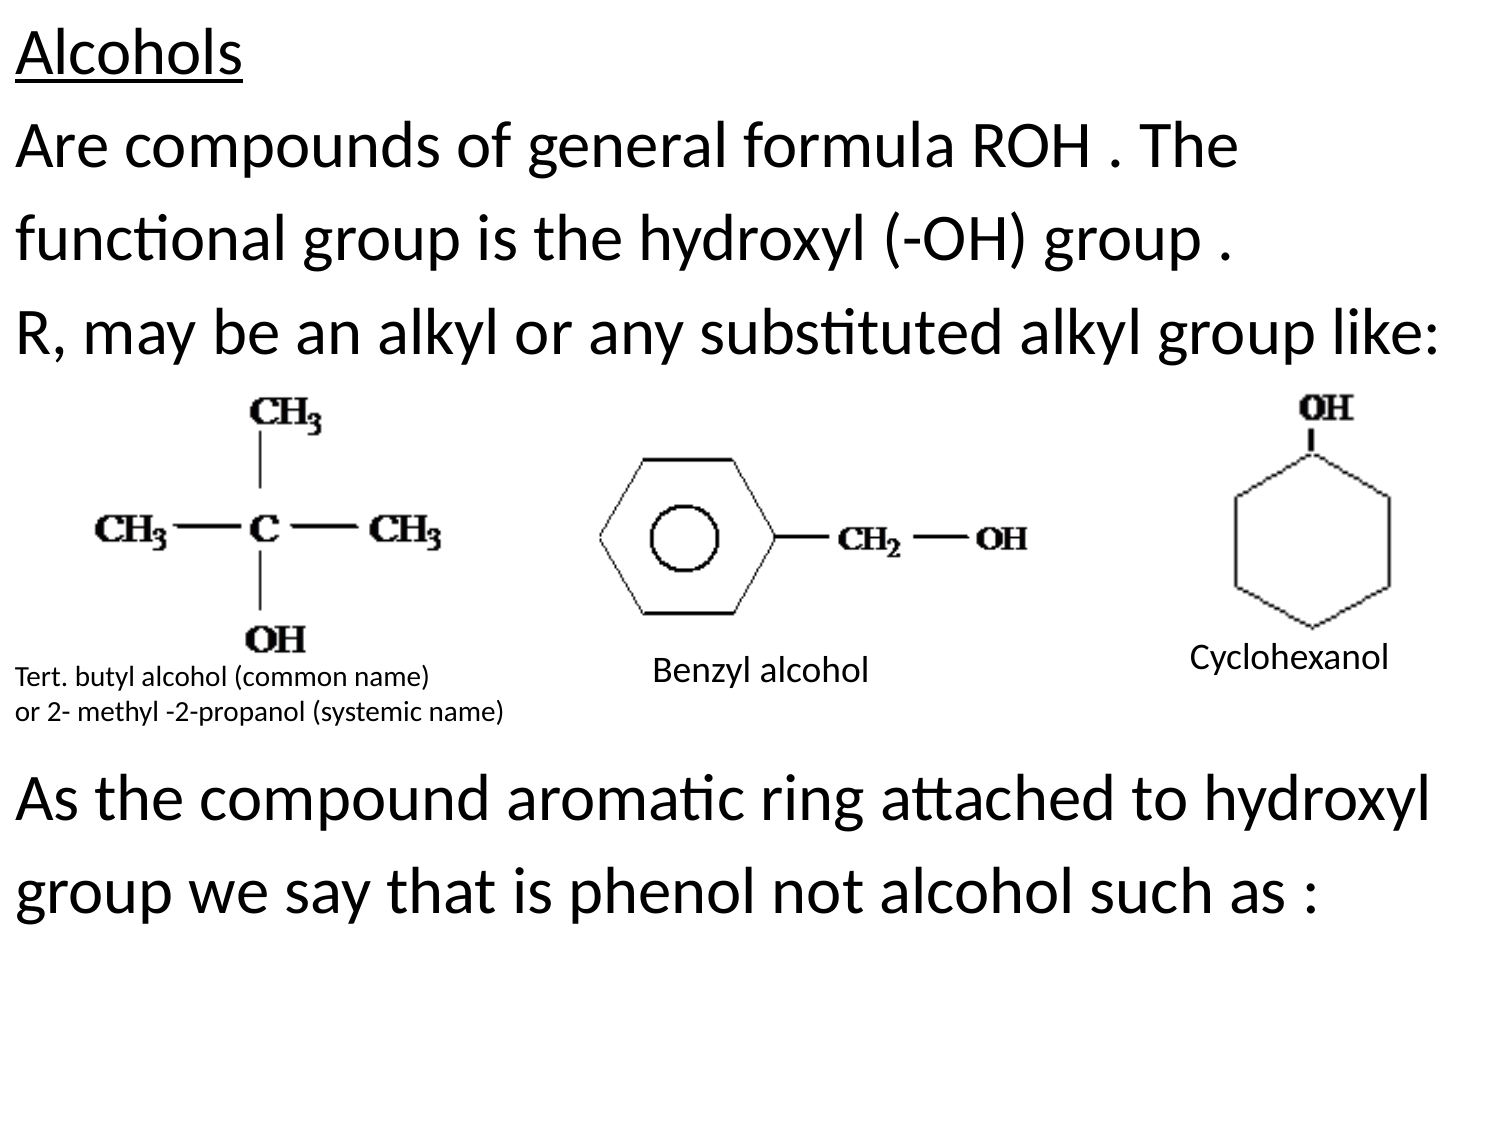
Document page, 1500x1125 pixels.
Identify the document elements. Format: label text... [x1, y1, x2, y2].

list Alcohols Are compounds of general formula ROH . The functional group is the hydroxyl (-OH) group . R, may be an alkyl or any substituted alkyl group like: As the compound aromatic ring attached to hydroxyl group we say that is phenol not alcohol such as : [0, 0, 1500, 1088]
text_box Benzyl alcohol [637, 637, 1025, 698]
text_box Cyclohexanol [1175, 624, 1500, 685]
picture [87, 387, 451, 662]
picture [587, 449, 1035, 626]
picture [1224, 387, 1401, 642]
text_box Tert. butyl alcohol (common name) or 2- methyl -2-propanol (systemic name) [0, 649, 575, 735]
